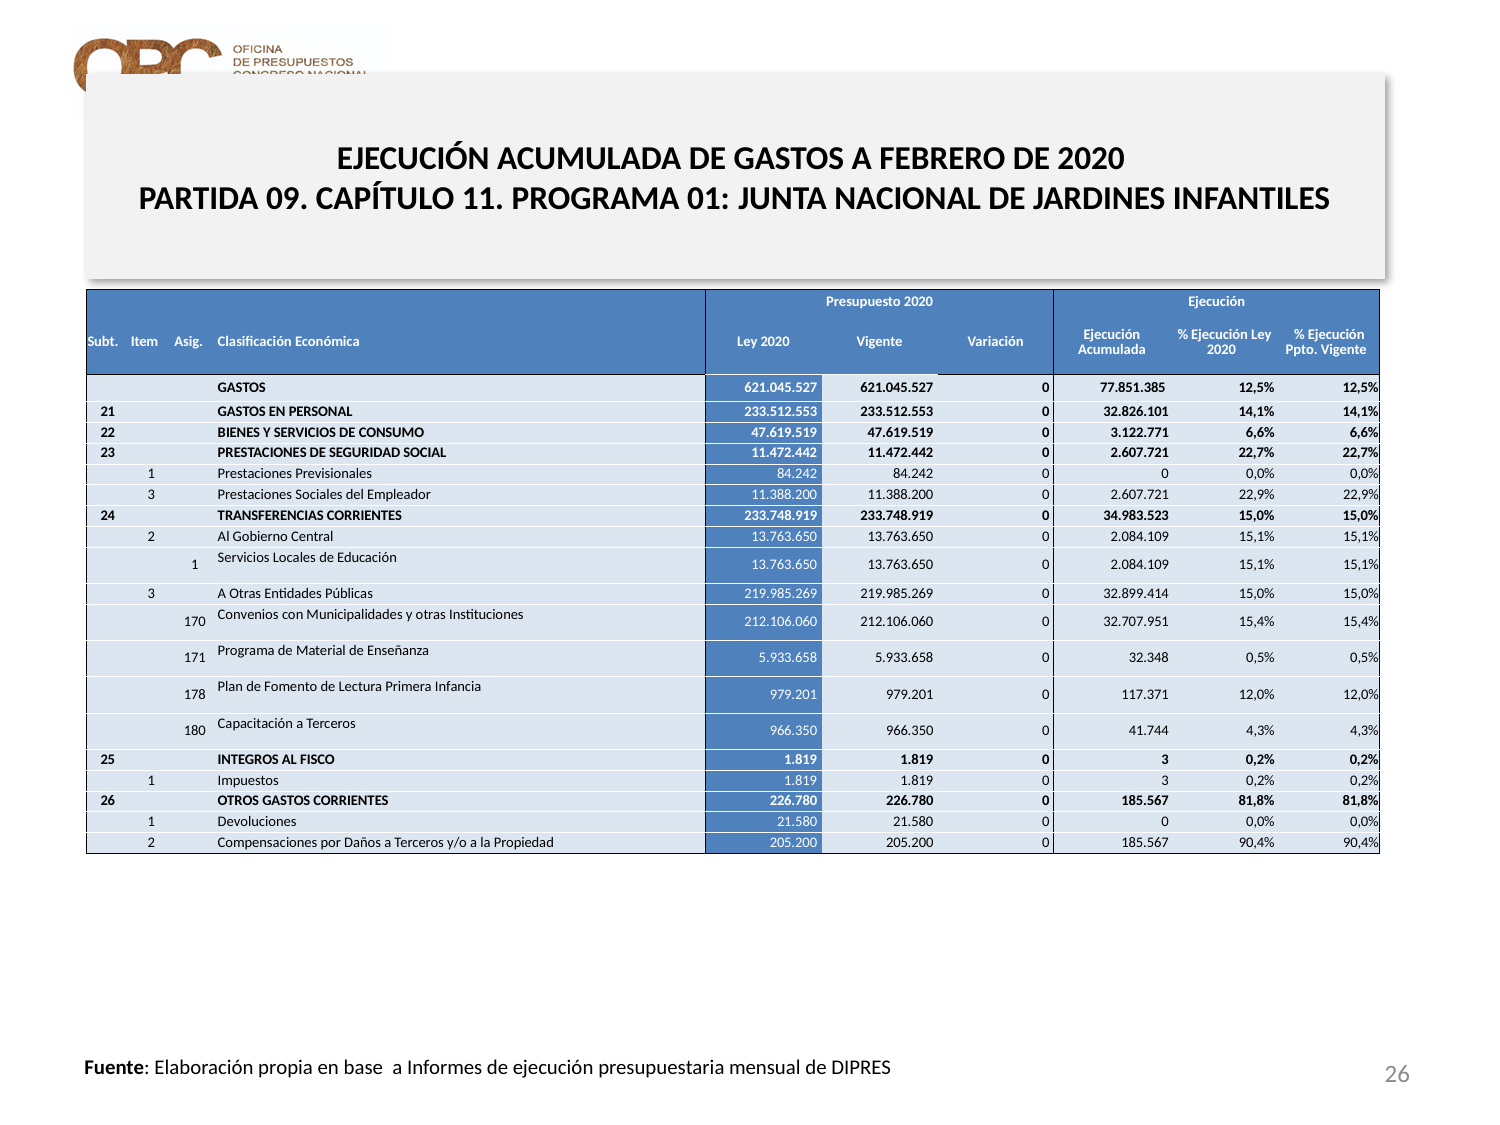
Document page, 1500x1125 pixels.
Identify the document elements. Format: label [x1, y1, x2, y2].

table_cell [706, 465, 1053, 484]
table_cell [87, 527, 705, 547]
table_cell [706, 771, 1053, 791]
table_cell [87, 792, 705, 811]
table_cell [706, 833, 1053, 853]
table_cell [706, 812, 1053, 832]
slide_number [1074, 1042, 1425, 1103]
table_cell [87, 714, 705, 749]
table_cell [1054, 750, 1379, 770]
table_cell [87, 311, 705, 374]
table_cell [87, 833, 705, 853]
text_box [90, 279, 1384, 290]
table_cell [706, 444, 1053, 464]
table_cell [1054, 423, 1379, 443]
table_cell [706, 548, 1053, 583]
table_cell [706, 506, 1053, 526]
table_cell [706, 792, 1053, 811]
table_cell [706, 375, 1053, 401]
table_cell [1054, 792, 1379, 811]
table_cell [1054, 548, 1379, 583]
table_cell [1054, 605, 1379, 640]
table_cell [1054, 465, 1379, 484]
table_cell [87, 375, 705, 401]
table_cell [87, 548, 705, 583]
table_cell [1054, 584, 1379, 604]
table_cell [1054, 677, 1379, 713]
title [86, 74, 1384, 279]
table_cell [1054, 311, 1379, 374]
table_cell [87, 812, 705, 832]
table_cell [706, 485, 1053, 505]
table_cell [1054, 641, 1379, 676]
table_cell [1054, 833, 1379, 853]
table_cell [706, 714, 1053, 749]
table_cell [706, 677, 1053, 713]
table_cell [87, 465, 705, 484]
table_cell [87, 444, 705, 464]
table_cell [87, 506, 705, 526]
table_header [706, 290, 1053, 311]
table_cell [1054, 714, 1379, 749]
table_cell [706, 402, 1053, 422]
table_cell [706, 527, 1053, 547]
table_cell [1054, 375, 1379, 401]
table_cell [1054, 771, 1379, 791]
table_cell [87, 584, 705, 604]
table_cell [706, 641, 1053, 676]
table_cell [706, 423, 1053, 443]
table_cell [1054, 444, 1379, 464]
table_cell [87, 750, 705, 770]
table_cell [1054, 402, 1379, 422]
table_cell [87, 771, 705, 791]
table_cell [706, 584, 1053, 604]
table_cell [87, 641, 705, 676]
table_cell [1054, 485, 1379, 505]
table_cell [706, 605, 1053, 640]
table_cell [87, 485, 705, 505]
table_header [87, 290, 705, 311]
table_cell [1054, 812, 1379, 832]
table_cell [1054, 527, 1379, 547]
table_cell [87, 677, 705, 713]
table_cell [87, 402, 705, 422]
table_cell [706, 311, 1053, 374]
picture [70, 22, 391, 118]
table_cell [87, 605, 705, 640]
table_header [1054, 290, 1379, 311]
table_cell [706, 750, 1053, 770]
table_cell [87, 423, 705, 443]
table_cell [1054, 506, 1379, 526]
